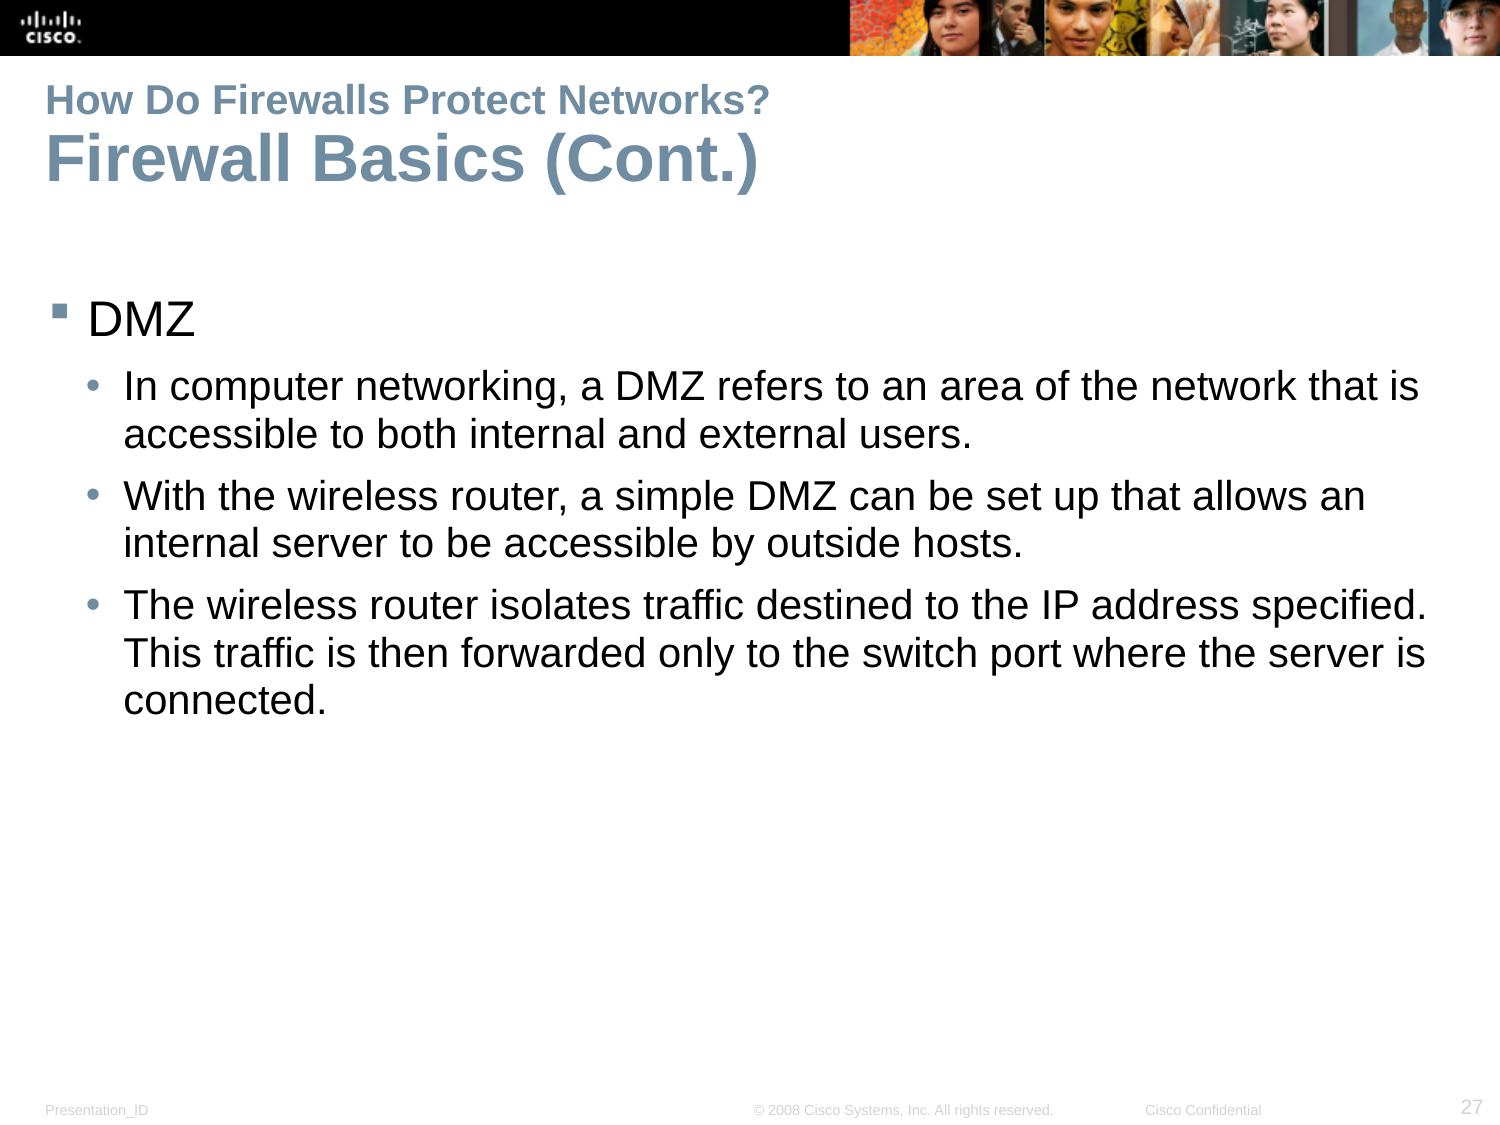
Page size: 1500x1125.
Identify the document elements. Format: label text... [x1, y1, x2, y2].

list DMZ In computer networking, a DMZ refers to an area of the network that is accessible to both internal and external users. With the wireless router, a simple DMZ can be set up that allows an internal server to be accessible by outside hosts. The wireless router isolates traffic destined to the IP address specified. This traffic is then forwarded only to the switch port where the server is connected. [34, 284, 1468, 1101]
picture [0, 0, 1500, 56]
title How Do Firewalls Protect Networks? Firewall Basics (Cont.) [31, 64, 1471, 203]
